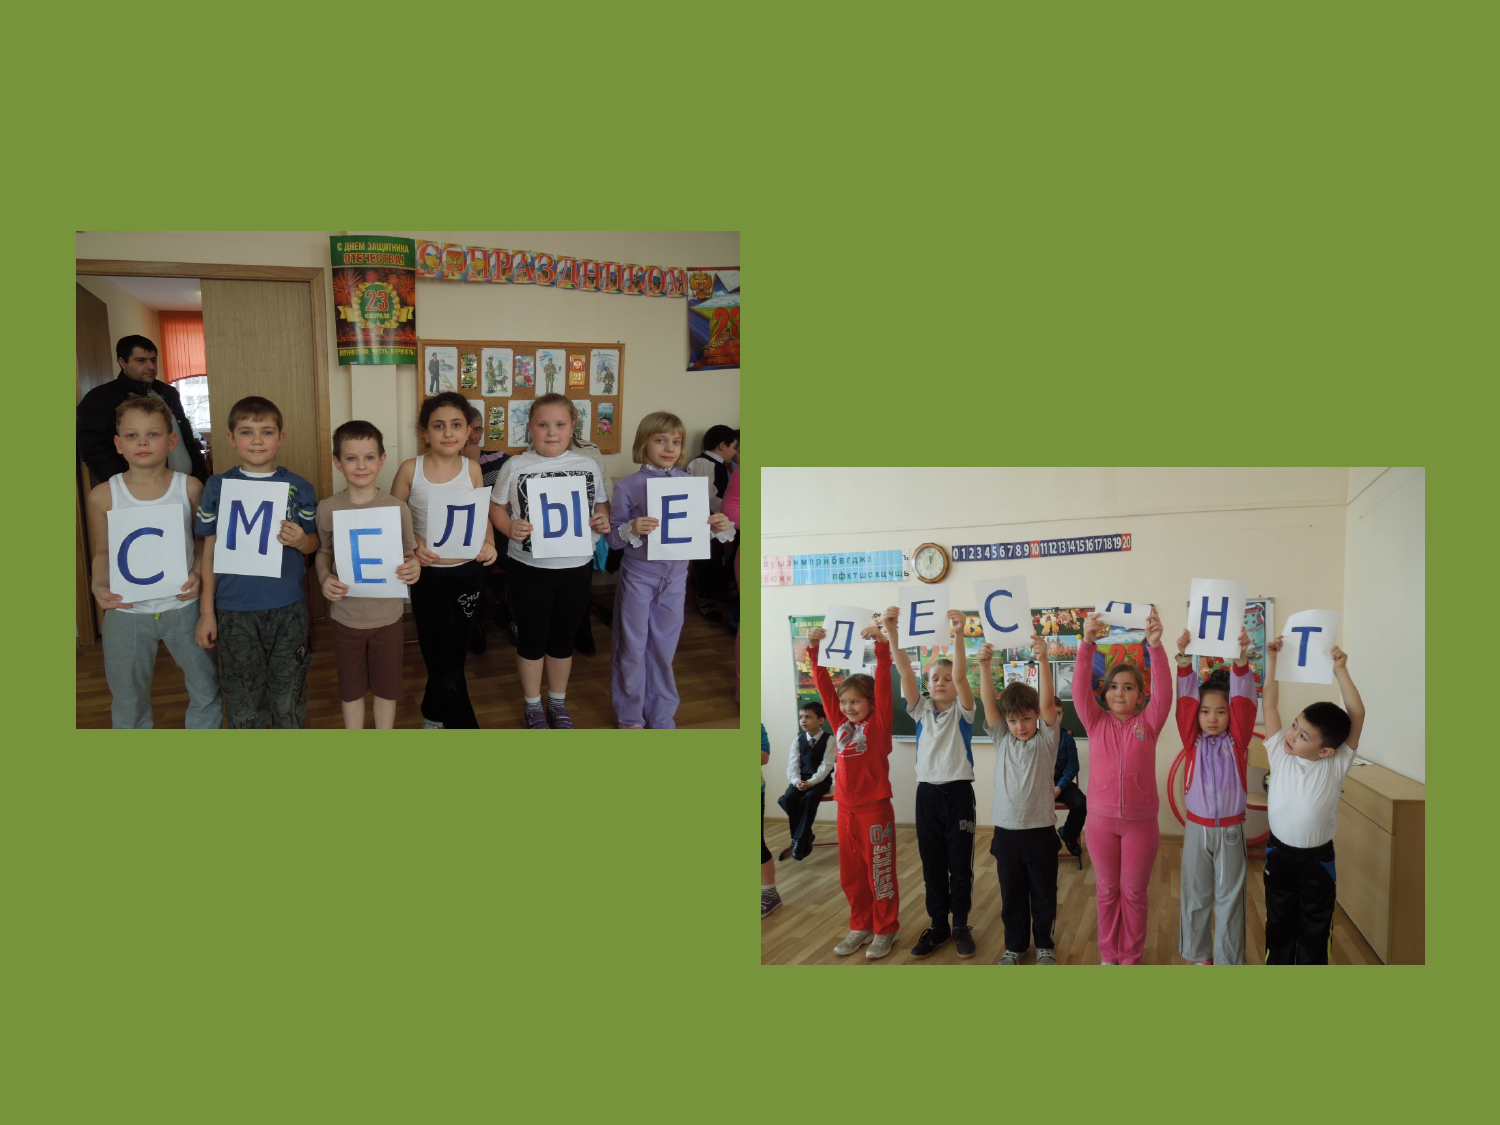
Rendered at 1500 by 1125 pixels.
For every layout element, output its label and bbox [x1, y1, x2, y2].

list [76, 231, 740, 729]
list [761, 467, 1425, 966]
